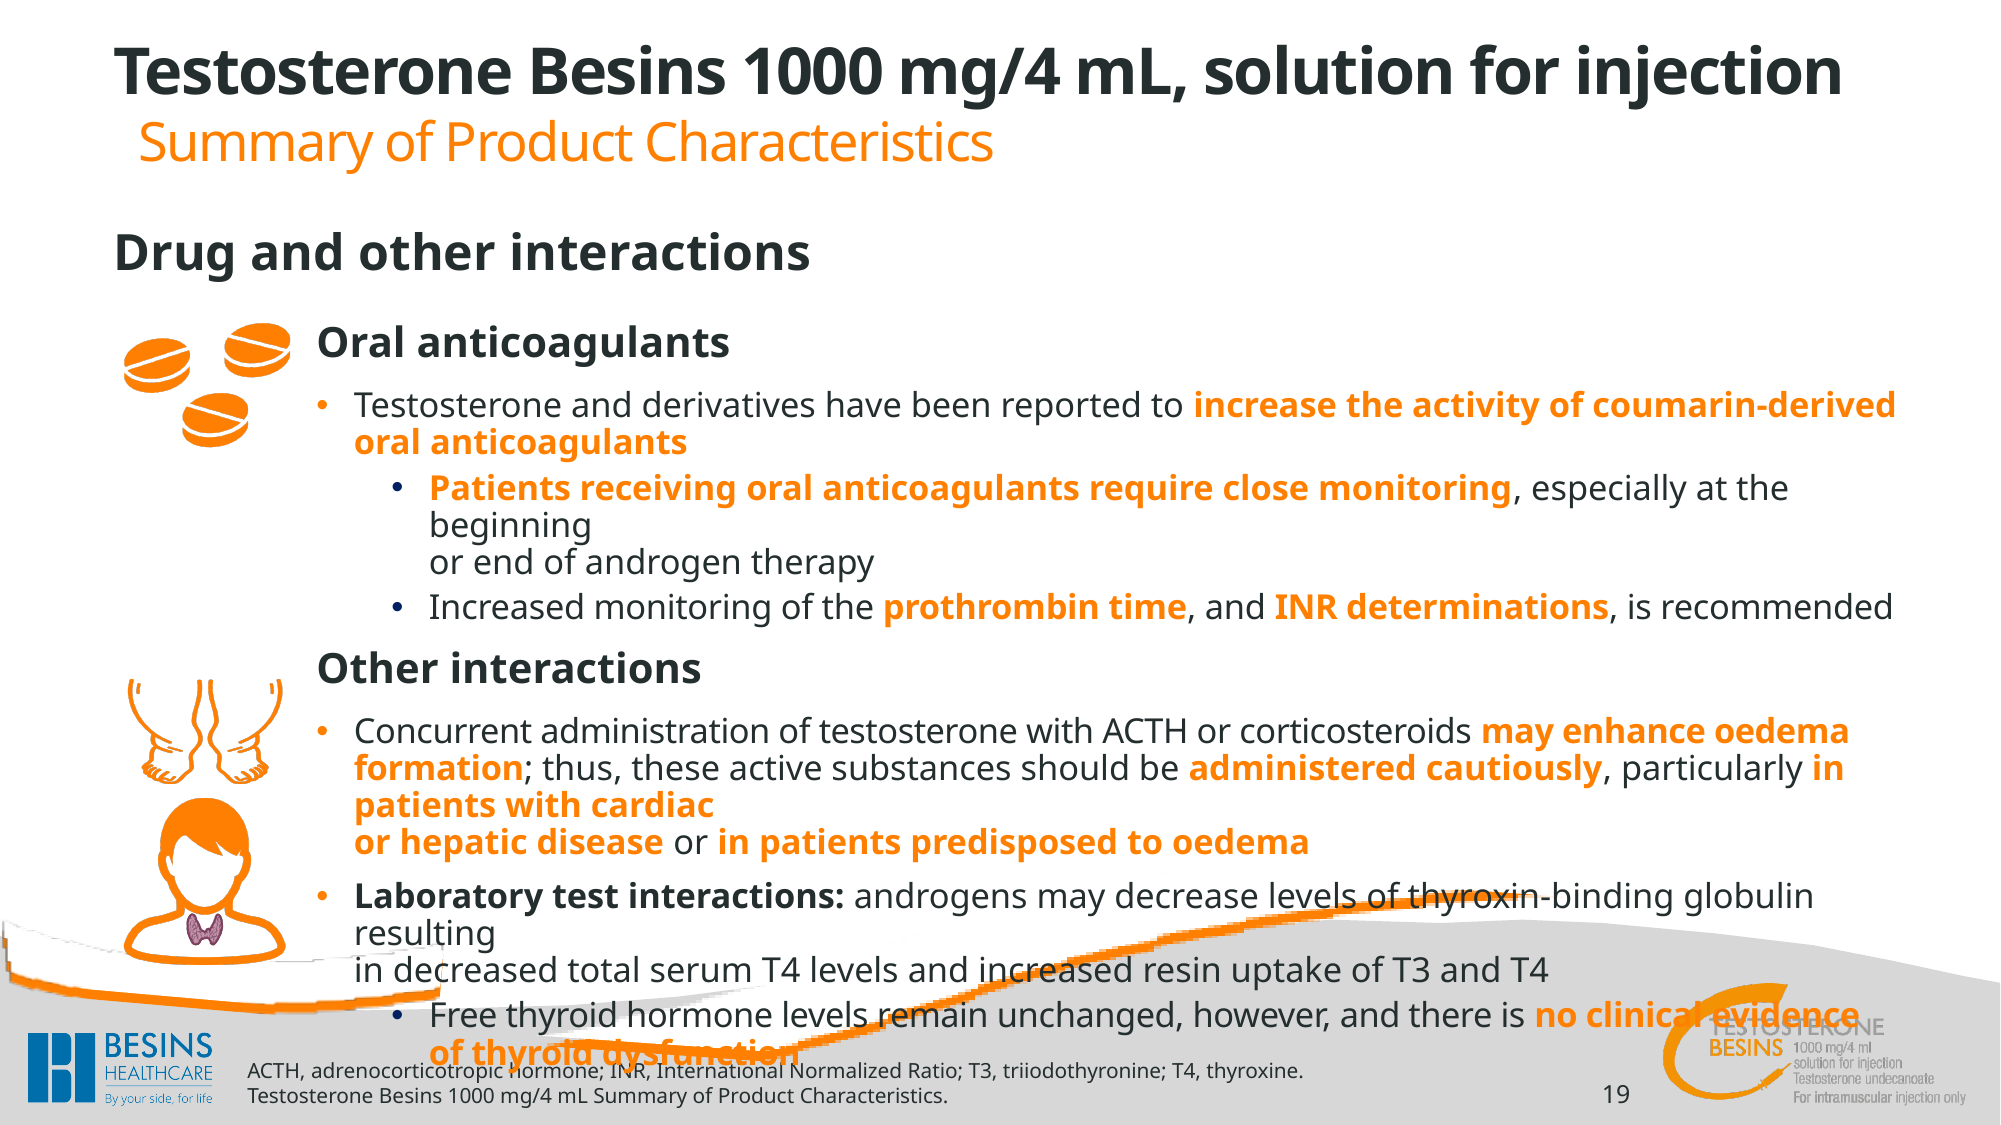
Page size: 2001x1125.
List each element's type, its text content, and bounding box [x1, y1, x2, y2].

text_box Oral anticoagulants Testosterone and derivatives have been reported to increase the activity of coumarin-derived oral anticoagulants Patients receiving oral anticoagulants require close monitoring, especially at the beginning or end of androgen therapy Increased monitoring of the prothrombin time, and INR determinations, is recommended Other interactions Concurrent administration of testosterone with ACTH or corticosteroids may enhance oedema formation; thus, these active substances should be administered cautiously, particularly in patients with cardiac or hepatic disease or in patients predisposed to oedema Laboratory test interactions: androgens may decrease levels of thyroxin-binding globulin resulting in decreased total serum T4 levels and increased resin uptake of T3 and T4 Free thyroid hormone levels remain unchanged, however, and there is no clinical evidence of thyroid dysfunction [301, 314, 1929, 1080]
list Drug and other interactions [98, 219, 1902, 873]
text_box [1658, 977, 1973, 1113]
picture [1636, 912, 2001, 1125]
footer ACTH, adrenocorticotropic hormone; INR, International Normalized Ratio; T3, triiodothyronine; T4, thyroxine. Testosterone Besins 1000 mg/4 mL Summary of Product Characteristics. [232, 1054, 1551, 1115]
picture [20, 1025, 220, 1112]
picture [0, 811, 301, 1018]
text_box 19 [1551, 1080, 1646, 1117]
picture [120, 316, 295, 455]
title Testosterone Besins 1000 mg/4 mL, solution for injection Summary of Product Characteristics [98, 20, 1902, 181]
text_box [121, 798, 288, 965]
picture [111, 679, 299, 784]
